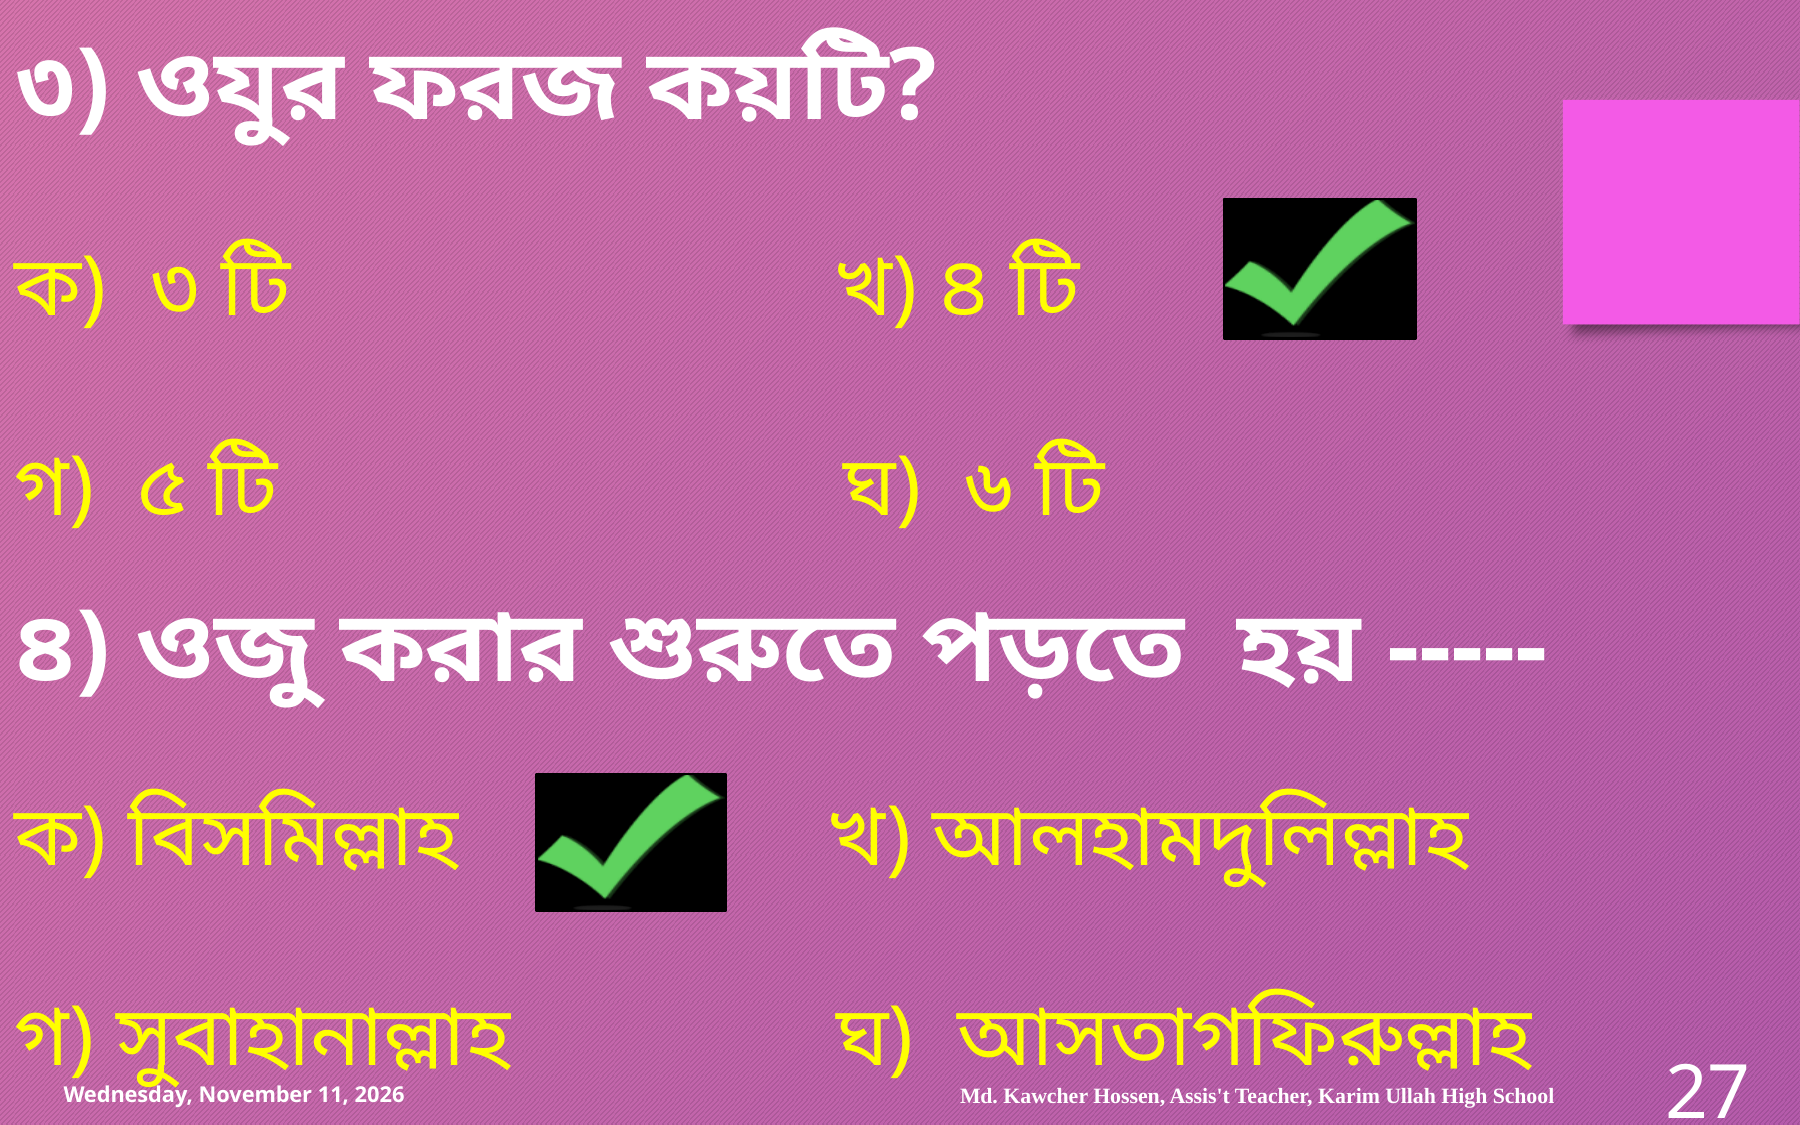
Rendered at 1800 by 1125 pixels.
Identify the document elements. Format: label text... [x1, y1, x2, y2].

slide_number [0, 1090, 420, 1125]
picture [1224, 199, 1416, 338]
text_box ক) ৩ টি খ) ৪ টি গ) ৫ টি ঘ) ৬ টি [0, 224, 1800, 540]
picture [537, 774, 726, 911]
slide_number 27 [1650, 1090, 1800, 1125]
text_box ৩) ওযুর ফরজ কয়টি? [0, 12, 1800, 148]
text_box ক) বিসমিল্লাহ খ) আলহামদুলিল্লাহ গ) সুবাহানাল্লাহ ঘ) আসতাগফিরুল্লাহ [0, 774, 1800, 1090]
footer Md. Kawcher Hossen, Assis't Teacher, Karim Ullah High School [945, 1090, 1650, 1125]
text_box ৪) ওজু করার শুরুতে পড়তে হয় ----- [0, 573, 1800, 709]
